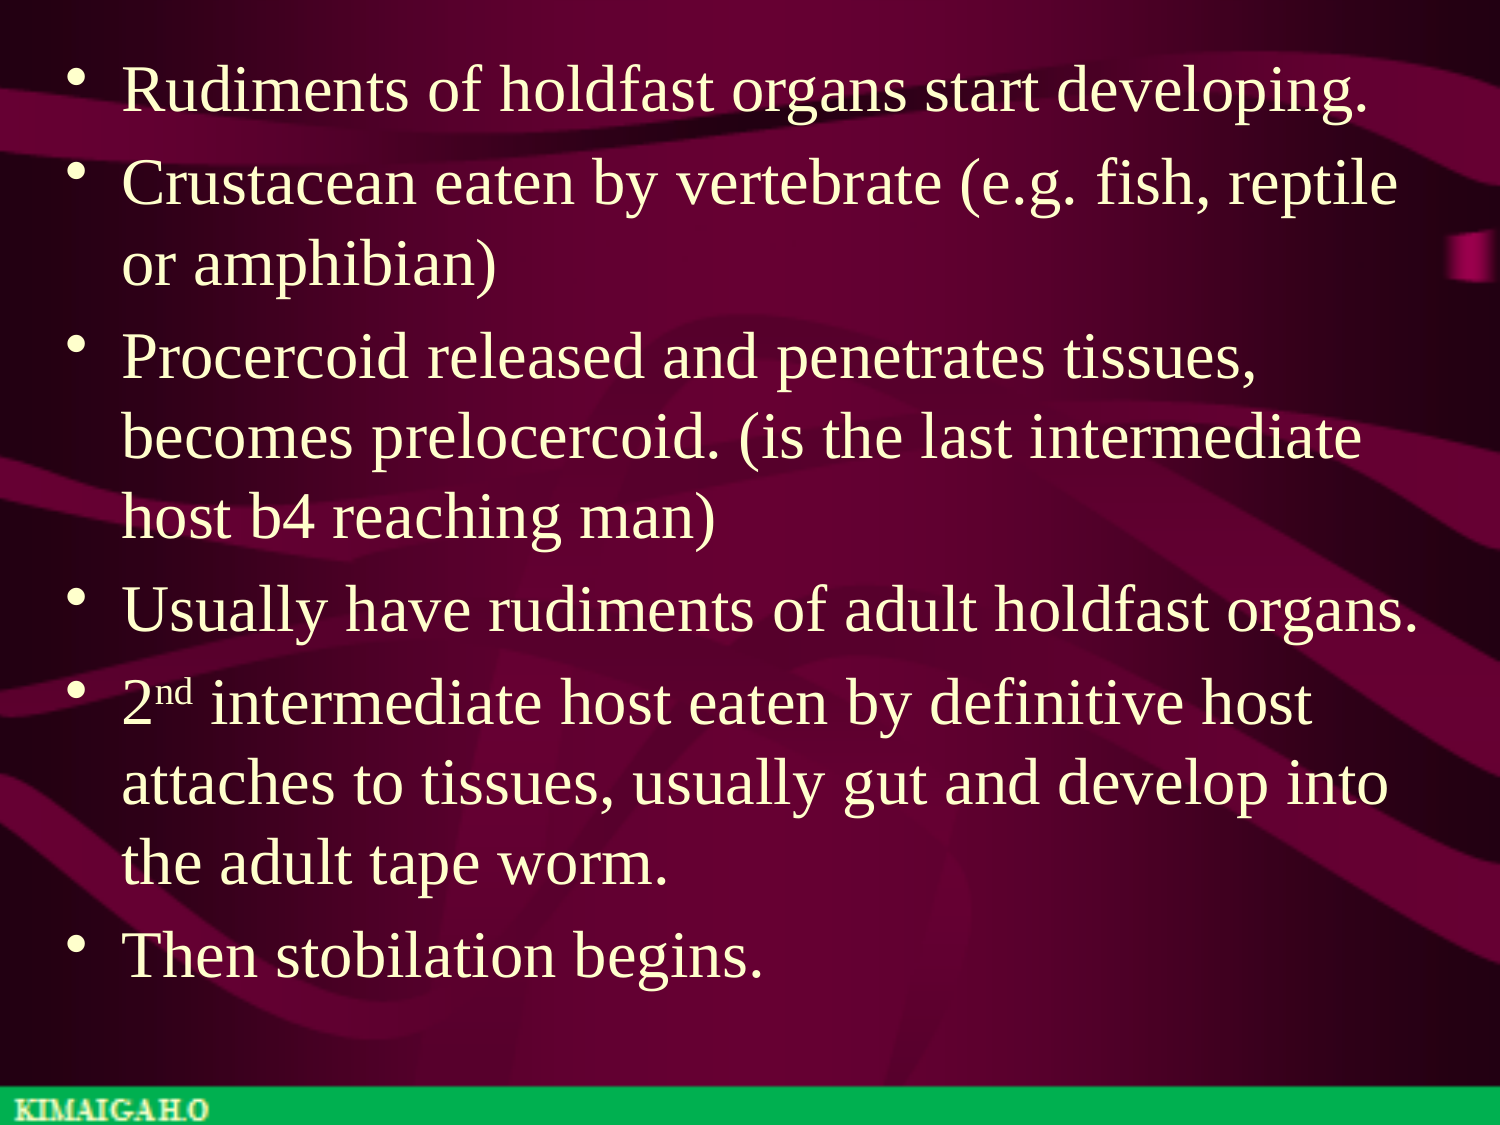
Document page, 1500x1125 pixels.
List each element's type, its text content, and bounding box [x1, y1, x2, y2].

picture [0, 0, 1500, 1125]
list Rudiments of holdfast organs start developing. Crustacean eaten by vertebrate (e.g. fish, reptile or amphibian) Procercoid released and penetrates tissues, becomes prelocercoid. (is the last intermediate host b4 reaching man) Usually have rudiments of adult holdfast organs. 2nd intermediate host eaten by definitive host attaches to tissues, usually gut and develop into the adult tape worm. Then stobilation begins. [50, 37, 1463, 1088]
